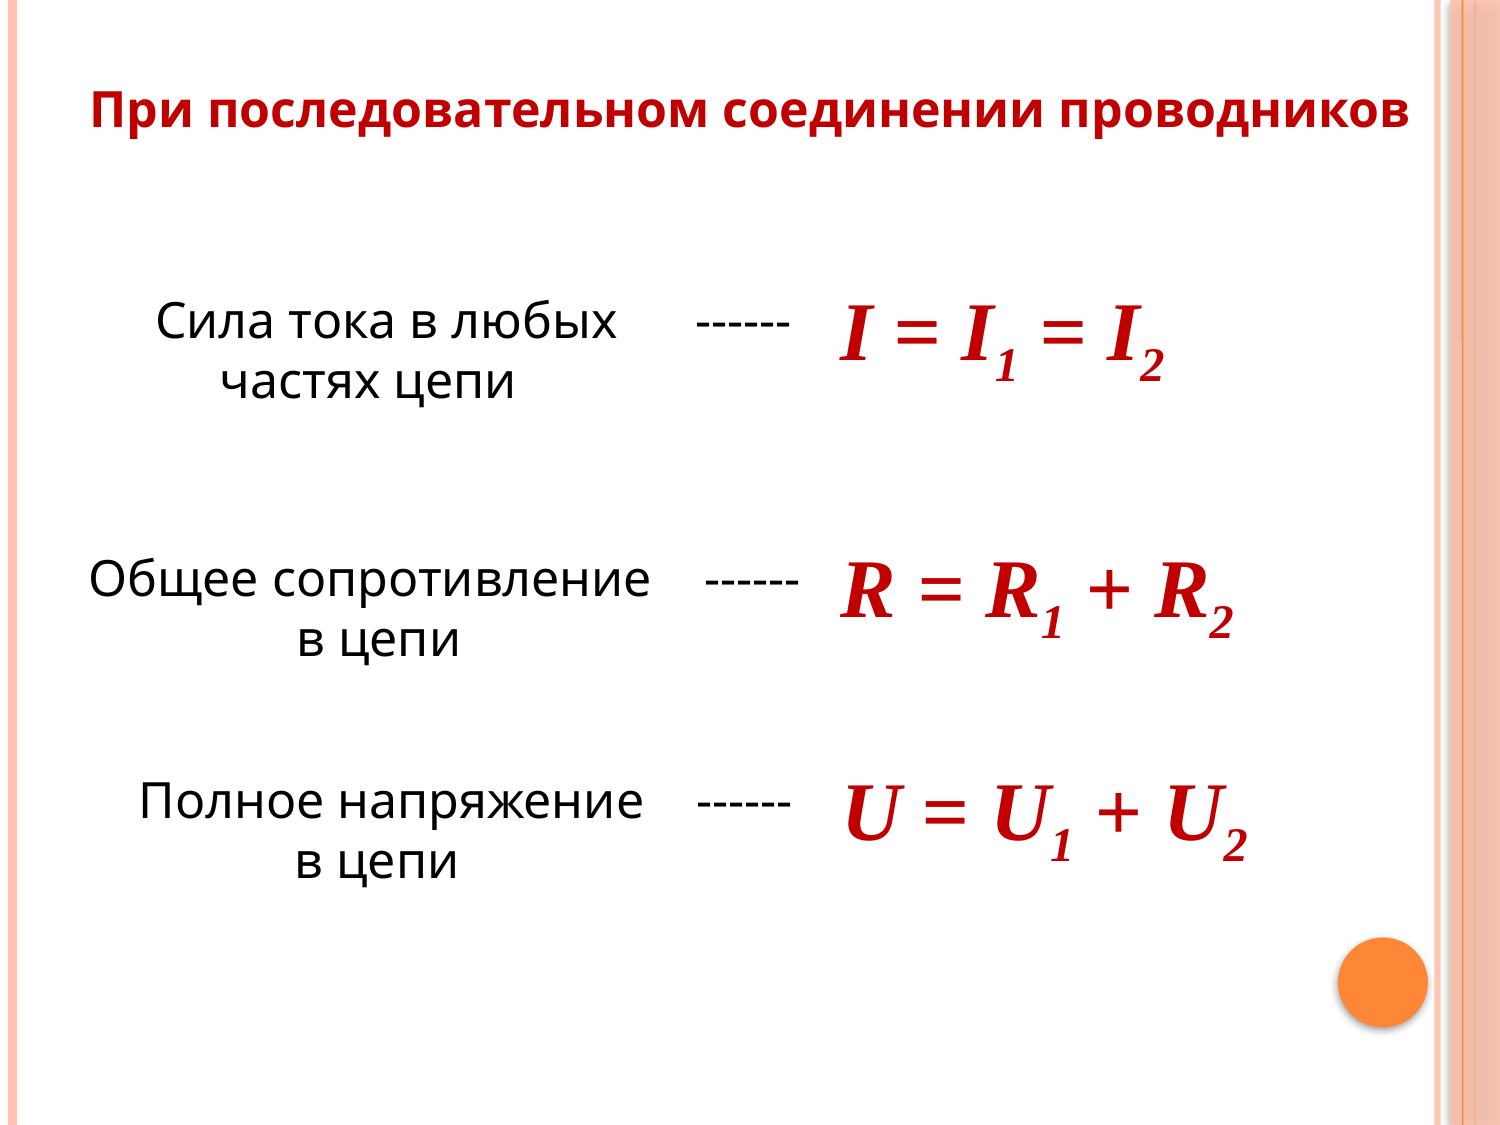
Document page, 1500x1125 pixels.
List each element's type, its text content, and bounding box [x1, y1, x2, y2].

text_box Сила тока в любых ------ частях цепи [140, 281, 807, 416]
text_box I = I1 = I2 [825, 269, 1180, 398]
text_box Полное напряжение ------ в цепи [124, 761, 808, 897]
text_box При последовательном соединении проводников [74, 70, 1427, 145]
text_box Общее сопротивление ------ в цепи [73, 538, 816, 674]
text_box U = U1 + U2 [826, 749, 1263, 879]
text_box R = R1 + R2 [826, 527, 1249, 656]
